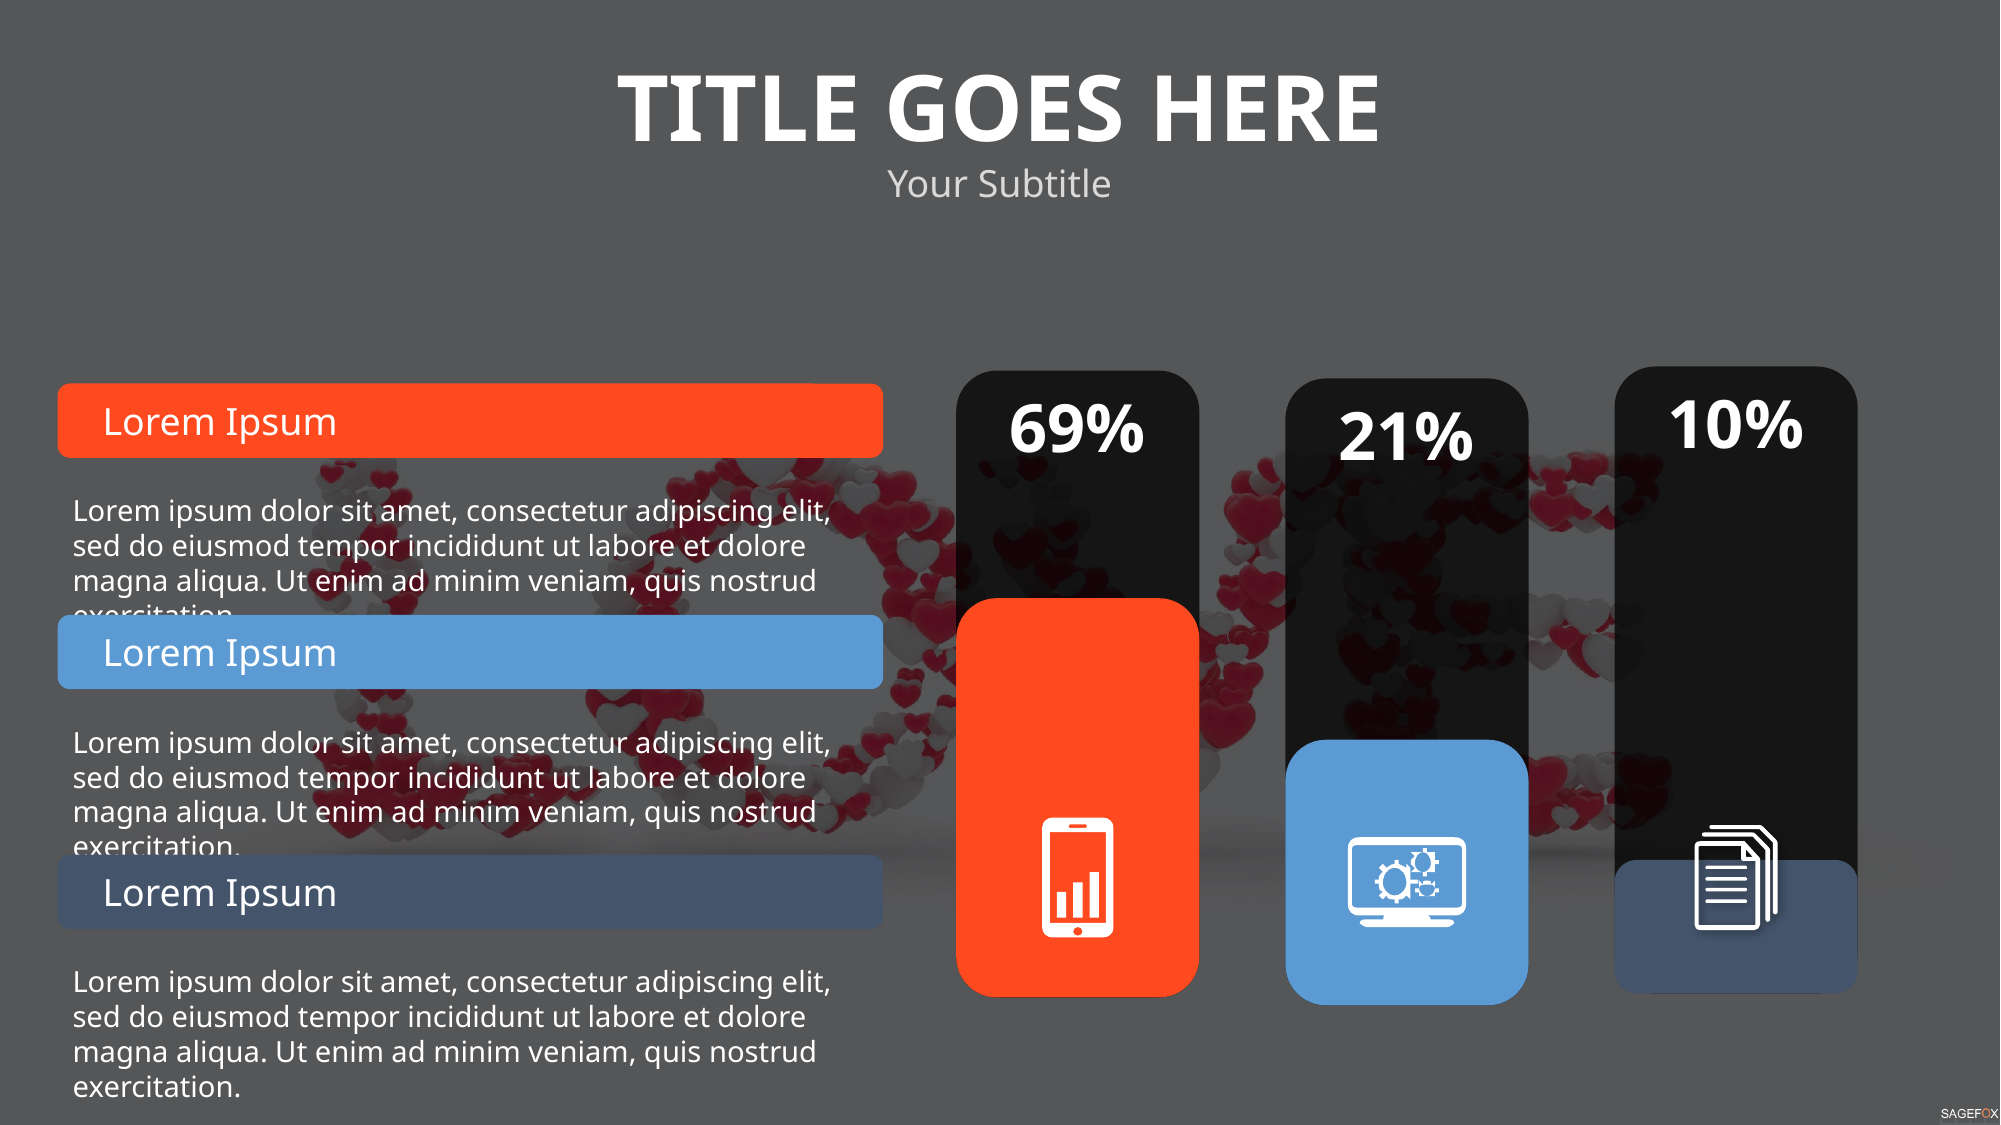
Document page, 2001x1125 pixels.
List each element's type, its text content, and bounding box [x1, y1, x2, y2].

text_box TITLE GOES HERE Your Subtitle [548, 42, 1452, 212]
text_box 21% [1285, 386, 1529, 481]
text_box [1284, 412, 1530, 773]
text_box [1709, 825, 1778, 915]
text_box Lorem ipsum dolor sit amet, consectetur adipiscing elit, sed do eiusmod tempor incididunt ut labore et dolore magna aliqua. Ut enim ad minim veniam, quis nostrud exercitation. [57, 716, 884, 854]
text_box [1300, 377, 1514, 386]
text_box [1629, 365, 1843, 374]
text_box [1613, 399, 1859, 877]
text_box [955, 597, 1201, 999]
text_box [57, 854, 884, 929]
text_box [1042, 817, 1114, 938]
picture [1940, 0, 2001, 1125]
text_box 10% [1614, 374, 1858, 469]
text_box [57, 614, 884, 690]
text_box [955, 403, 1201, 633]
text_box [1613, 858, 1859, 995]
text_box Lorem ipsum dolor sit amet, consectetur adipiscing elit, sed do eiusmod tempor incididunt ut labore et dolore magna aliqua. Ut enim ad minim veniam, quis nostrud exercitation. [57, 956, 884, 1111]
text_box [1694, 841, 1761, 931]
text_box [57, 383, 884, 458]
text_box 69% [956, 378, 1200, 474]
text_box Lorem ipsum dolor sit amet, consectetur adipiscing elit, sed do eiusmod tempor incididunt ut labore et dolore magna aliqua. Ut enim ad minim veniam, quis nostrud exercitation. [57, 485, 884, 614]
text_box [1284, 738, 1530, 1007]
text_box [1701, 832, 1771, 922]
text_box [1347, 837, 1467, 928]
text_box [971, 369, 1184, 378]
